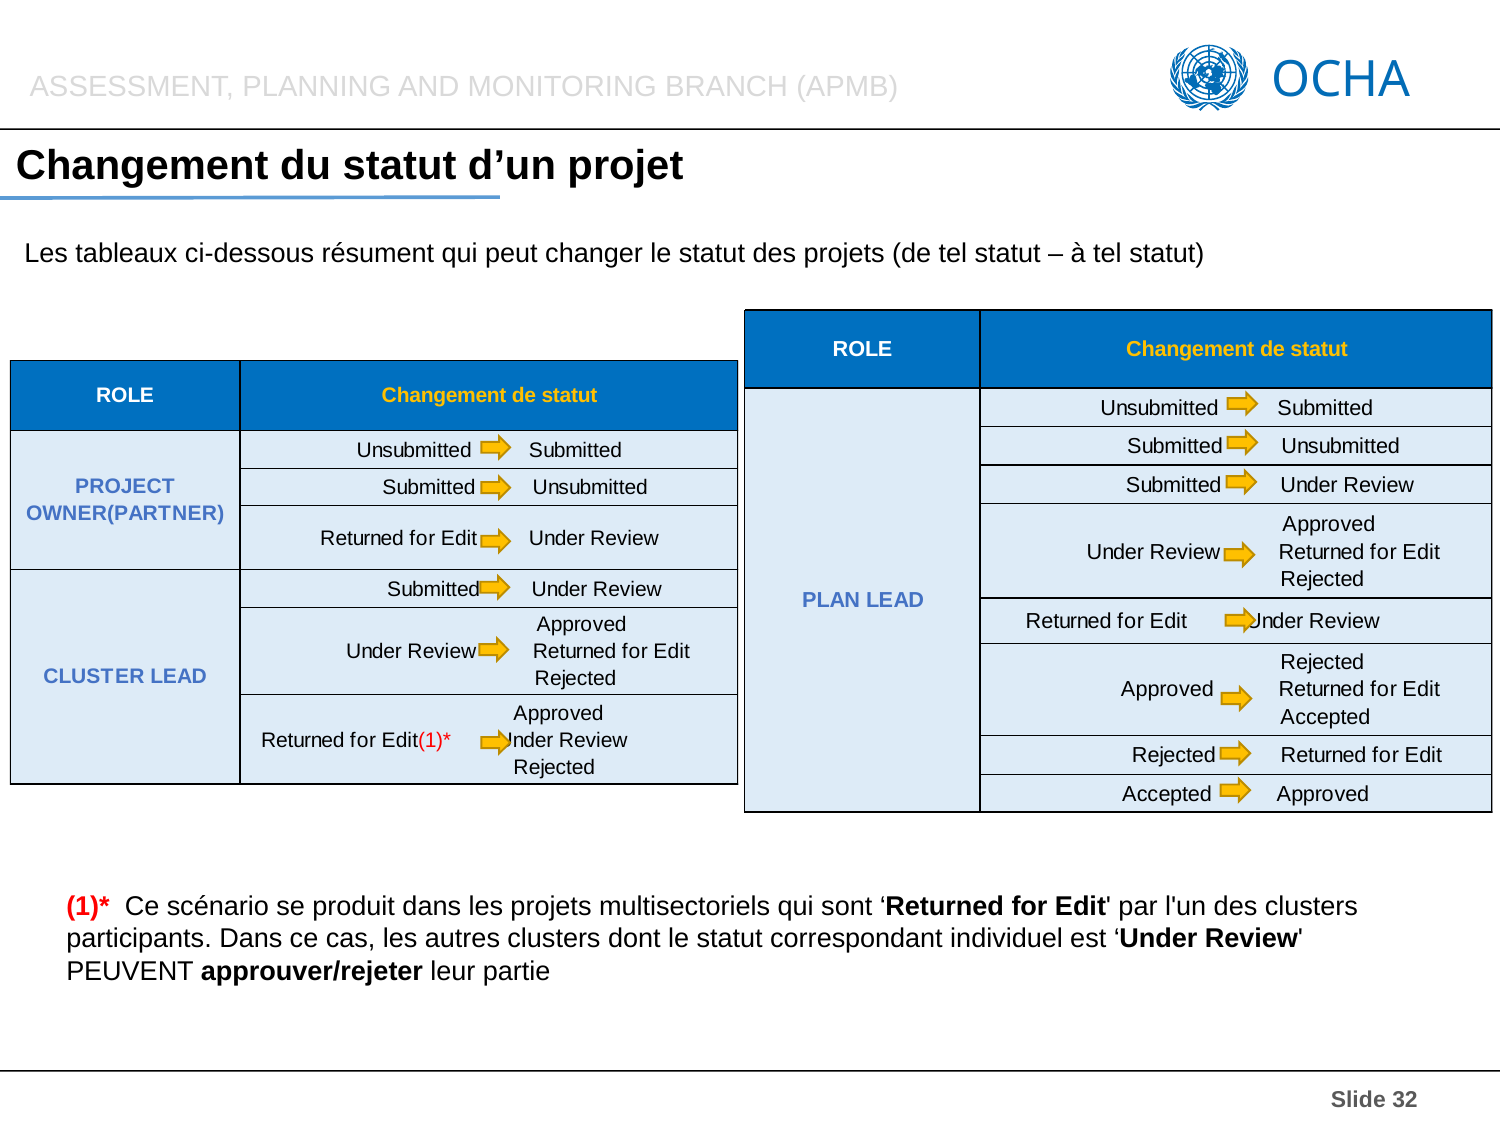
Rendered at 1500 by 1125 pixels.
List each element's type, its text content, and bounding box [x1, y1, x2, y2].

slide_number Slide 32 [1241, 1070, 1434, 1125]
text_box (1)* Ce scénario se produit dans les projets multisectoriels qui sont ‘Returned for Edit' par l'un des clusters participants. Dans ce cas, les autres clusters dont le statut correspondant individuel est ‘Under Review' PEUVENT approuver/rejeter leur partie [51, 880, 1433, 993]
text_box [9, 360, 738, 786]
title Changement du statut d’un projet [0, 130, 1352, 197]
text_box Les tableaux ci-dessous résument qui peut changer le statut des projets (de tel statut – à tel statut) [9, 228, 1331, 276]
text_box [743, 309, 1494, 814]
